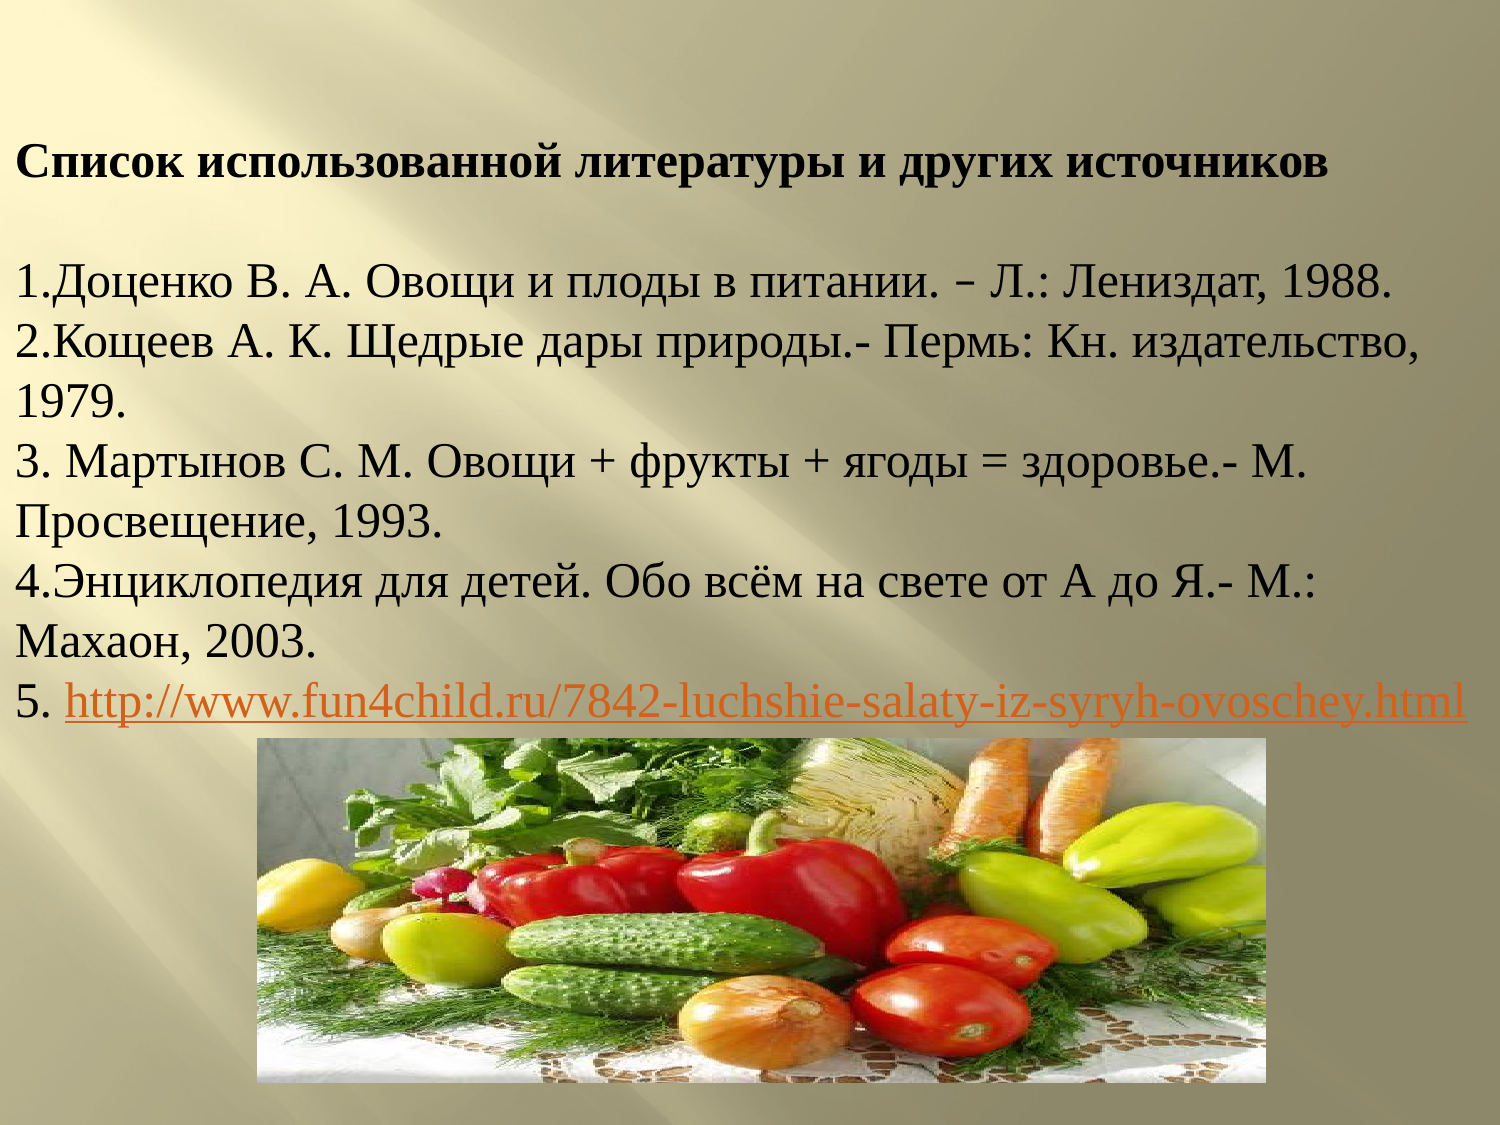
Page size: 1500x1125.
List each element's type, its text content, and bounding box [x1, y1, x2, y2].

text_box Список использованной литературы и других источников 1.Доценко В. А. Овощи и плоды в питании. – Л.: Лениздат, 1988. 2.Кощеев А. К. Щедрые дары природы.- Пермь: Кн. издательство, 1979. 3. Мартынов С. М. Овощи + фрукты + ягоды = здоровье.- М. Просвещение, 1993. 4.Энциклопедия для детей. Обо всём на свете от А до Я.- М.: Махаон, 2003. 5. http://www.fun4child.ru/7842-luchshie-salaty-iz-syryh-ovoschey.html [0, 120, 1500, 736]
picture [257, 737, 1266, 1083]
